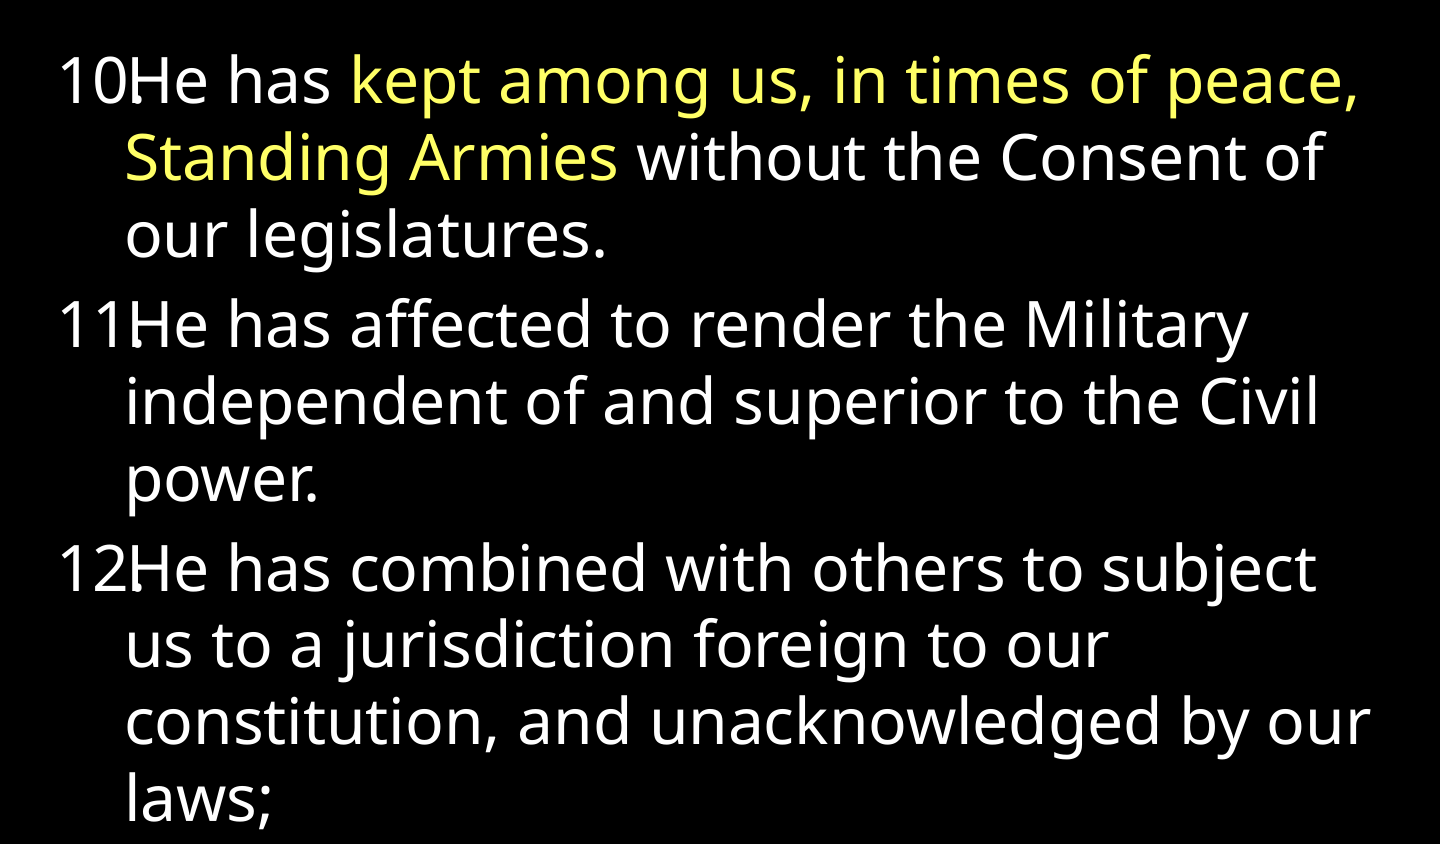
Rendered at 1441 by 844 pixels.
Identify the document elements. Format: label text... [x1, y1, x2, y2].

list He has kept among us, in times of peace, Standing Armies without the Consent of our legislatures. He has affected to render the Military independent of and superior to the Civil power. He has combined with others to subject us to a jurisdiction foreign to our constitution, and unacknowledged by our laws; [45, 34, 1396, 844]
